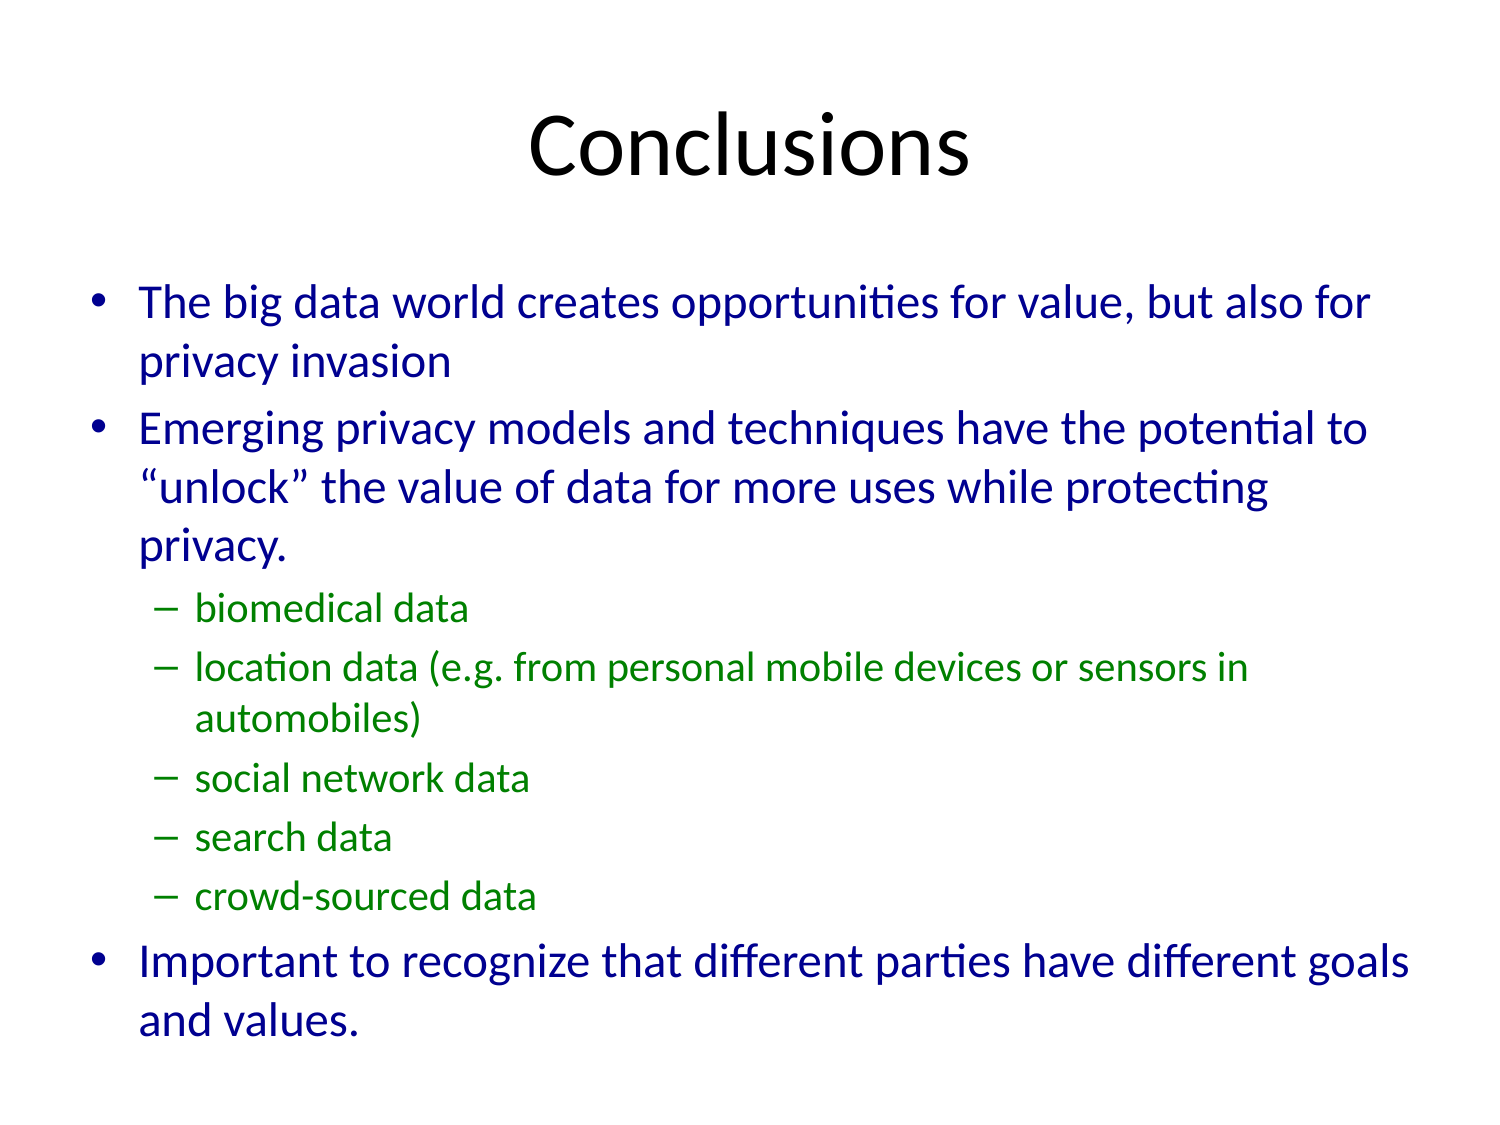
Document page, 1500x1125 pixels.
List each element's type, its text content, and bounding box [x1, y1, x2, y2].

title Conclusions [75, 45, 1425, 233]
list The big data world creates opportunities for value, but also for privacy invasion Emerging privacy models and techniques have the potential to “unlock” the value of data for more uses while protecting privacy. biomedical data location data (e.g. from personal mobile devices or sensors in automobiles) social network data search data crowd-sourced data Important to recognize that different parties have different goals and values. [75, 262, 1425, 1063]
